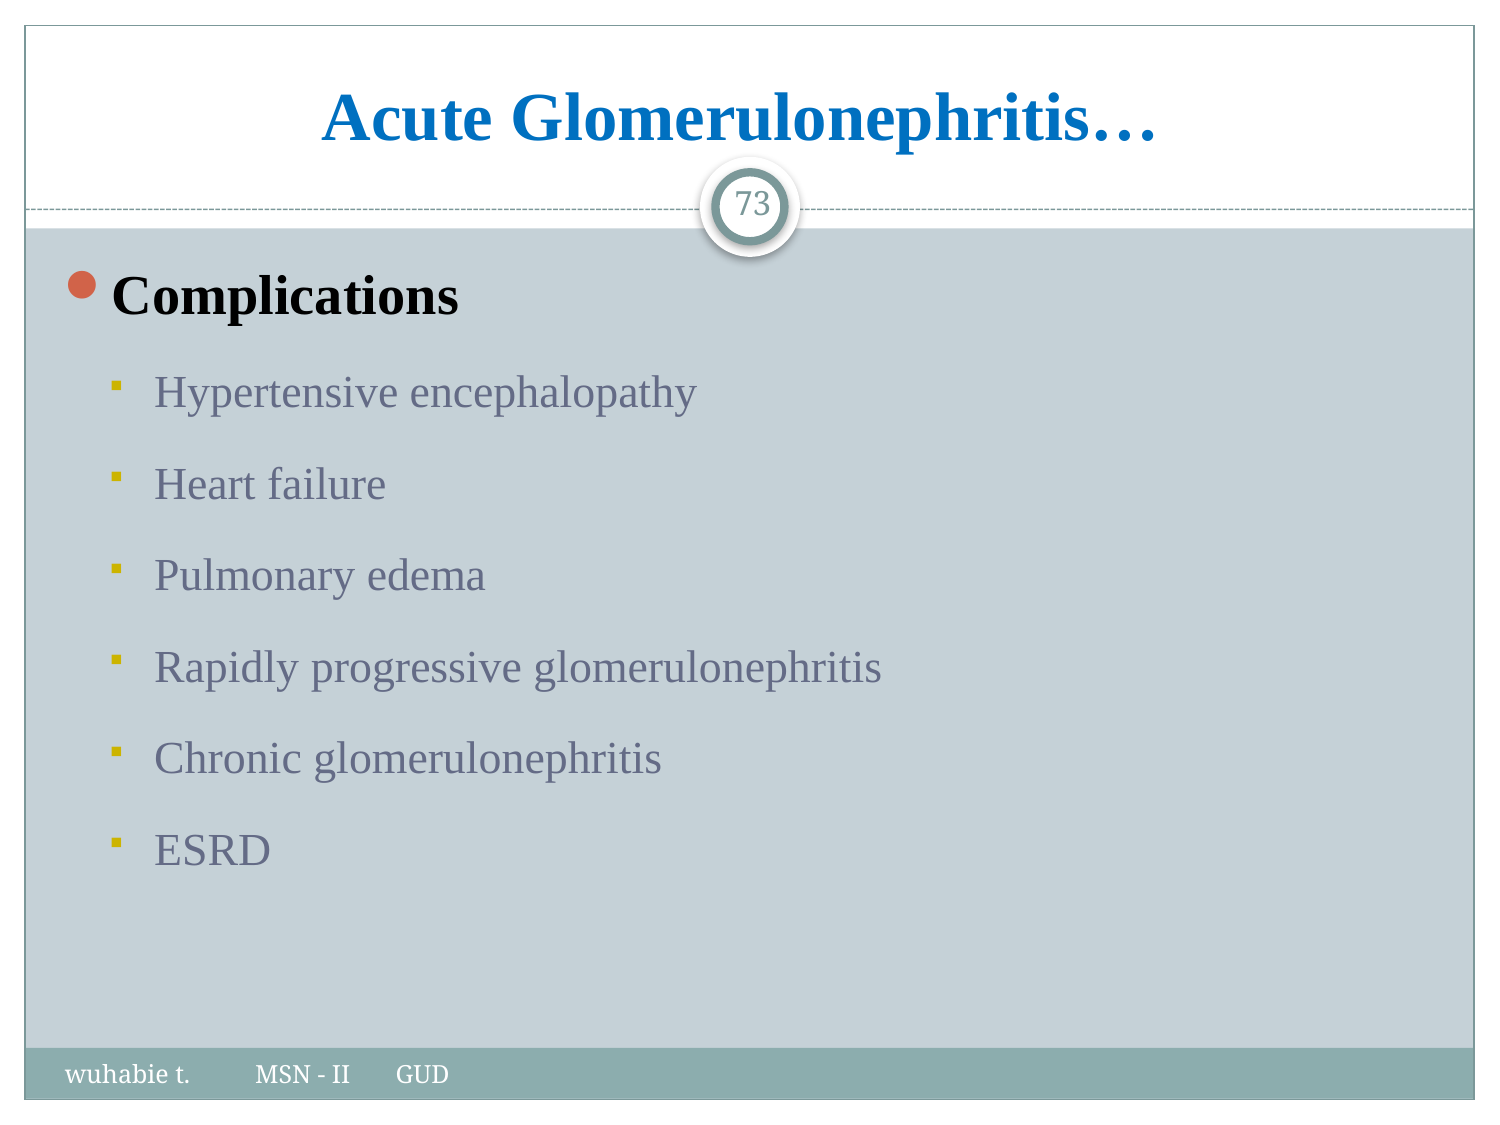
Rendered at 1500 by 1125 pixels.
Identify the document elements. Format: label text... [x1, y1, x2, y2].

list Complications Hypertensive encephalopathy Heart failure Pulmonary edema Rapidly progressive glomerulonephritis Chronic glomerulonephritis ESRD [49, 250, 1445, 1001]
slide_number 73 [715, 168, 791, 241]
footer wuhabie t. MSN - II GUD [50, 1051, 638, 1112]
title Acute Glomerulonephritis… [49, 37, 1450, 162]
